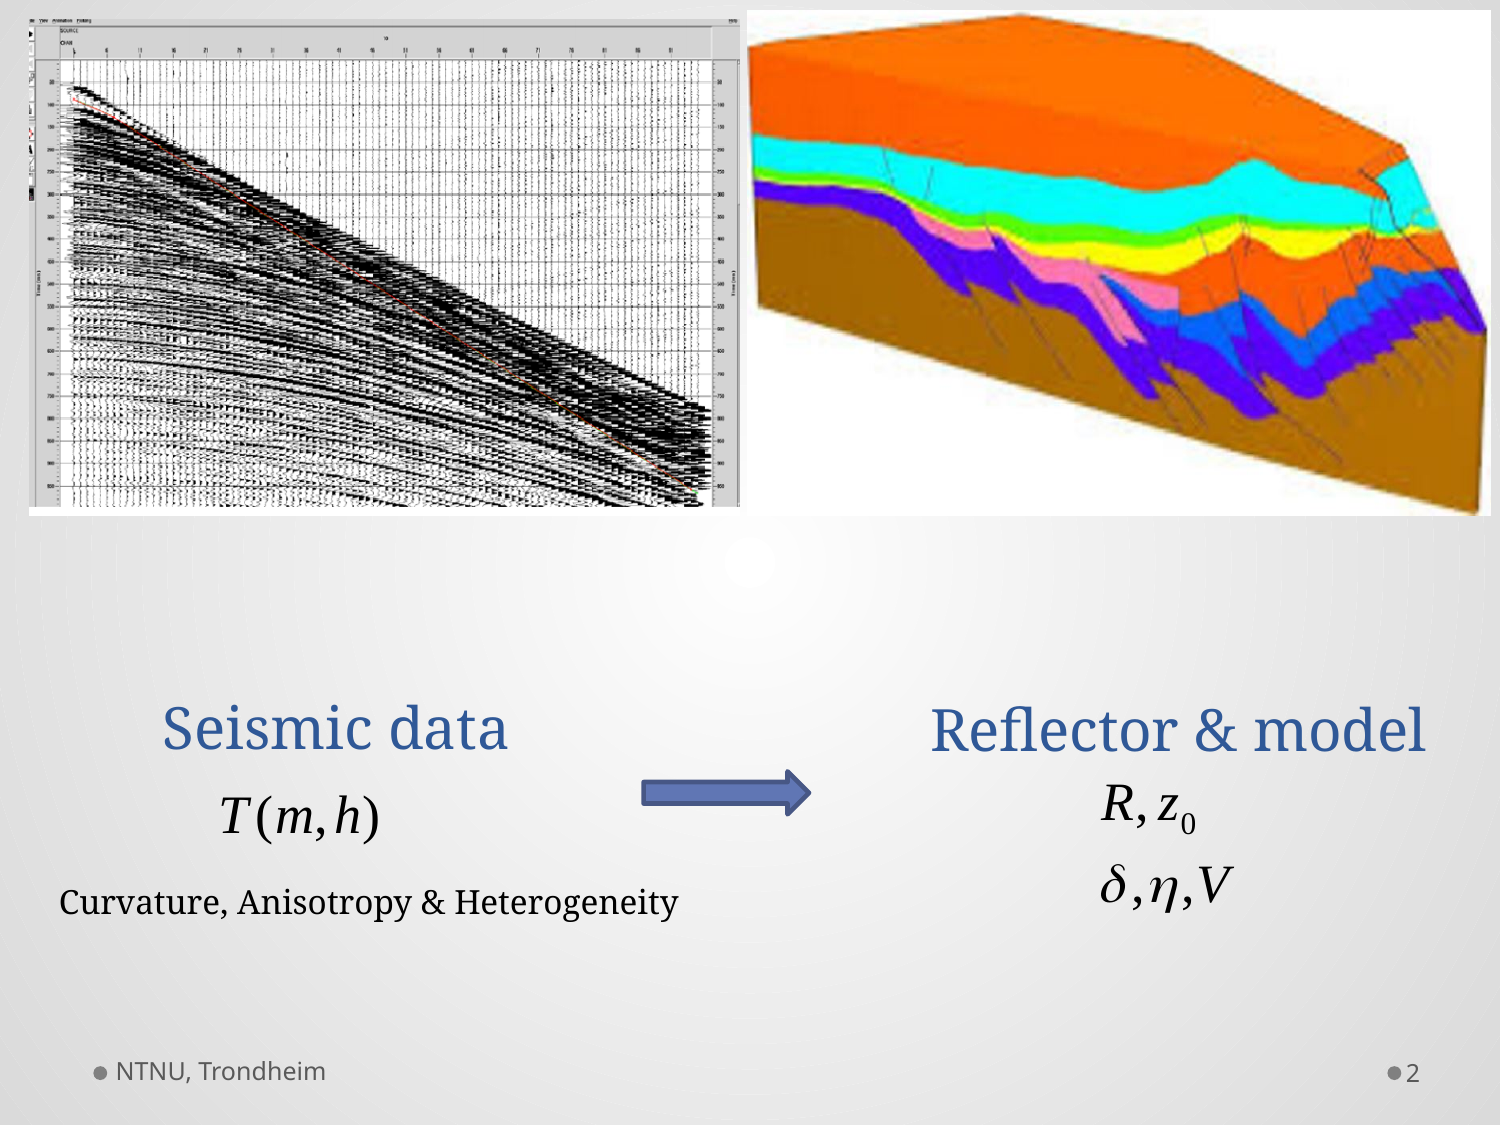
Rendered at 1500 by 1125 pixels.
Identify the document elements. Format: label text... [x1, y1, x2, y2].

text_box Seismic data [147, 684, 621, 769]
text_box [213, 784, 390, 857]
text_box [641, 769, 812, 817]
footer NTNU, Trondheim [108, 1042, 576, 1103]
text_box Curvature, Anisotropy & Heterogeneity [44, 874, 718, 929]
picture [747, 10, 1491, 516]
picture [29, 18, 740, 516]
slide_number 2 [1401, 1042, 1494, 1103]
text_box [1091, 769, 1246, 924]
text_box Reflector & model [915, 685, 1447, 910]
